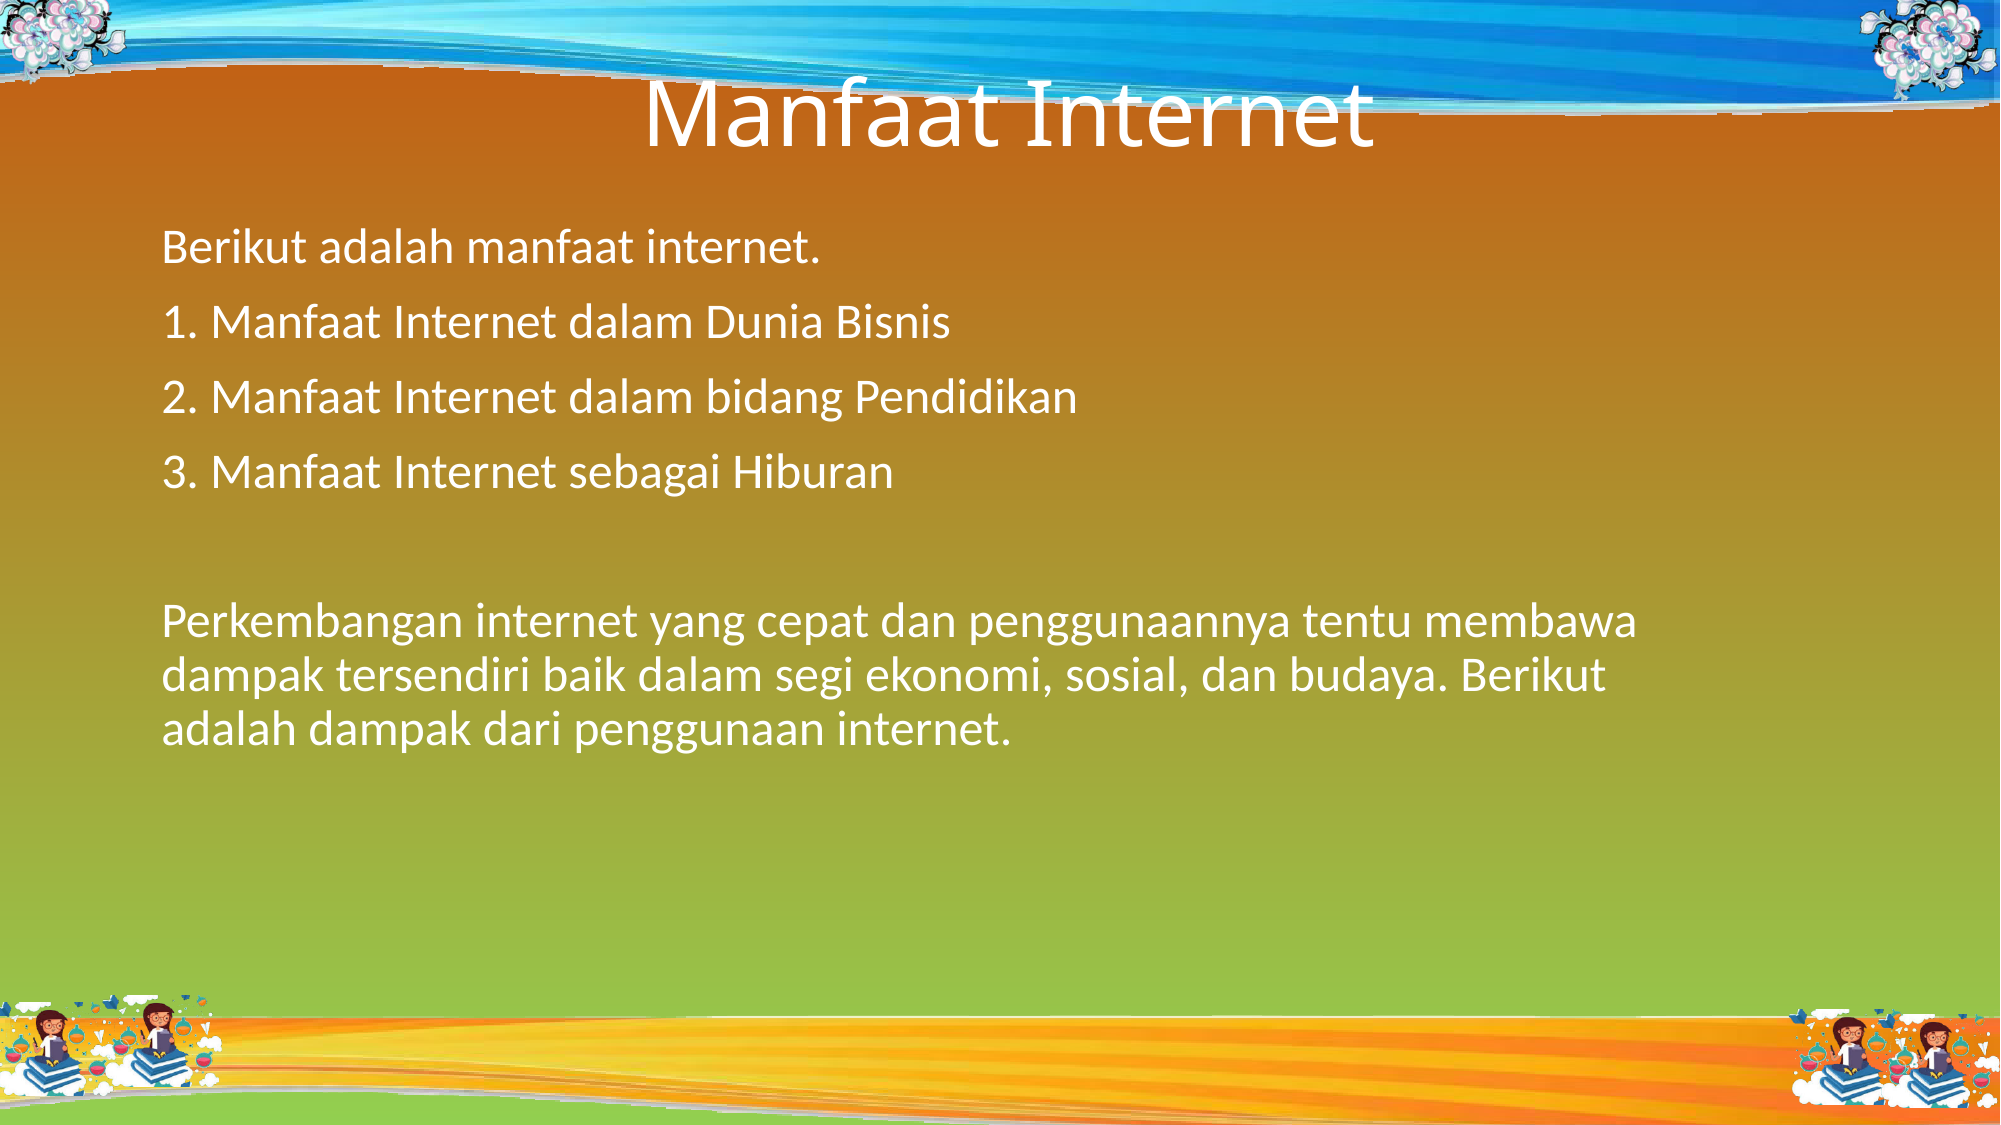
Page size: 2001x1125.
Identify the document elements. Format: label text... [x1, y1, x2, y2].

picture [0, 0, 2000, 126]
title Manfaat Internet [146, 59, 1872, 171]
picture [0, 65, 16, 69]
picture [0, 995, 2001, 1125]
list Berikut adalah manfaat internet. 1. Manfaat Internet dalam Dunia Bisnis 2. Manfaat Internet dalam bidang Pendidikan 3. Manfaat Internet sebagai Hiburan Perkembangan internet yang cepat dan penggunaannya tentu membawa dampak tersendiri baik dalam segi ekonomi, sosial, dan budaya. Berikut adalah dampak dari penggunaan internet. [146, 213, 1723, 927]
